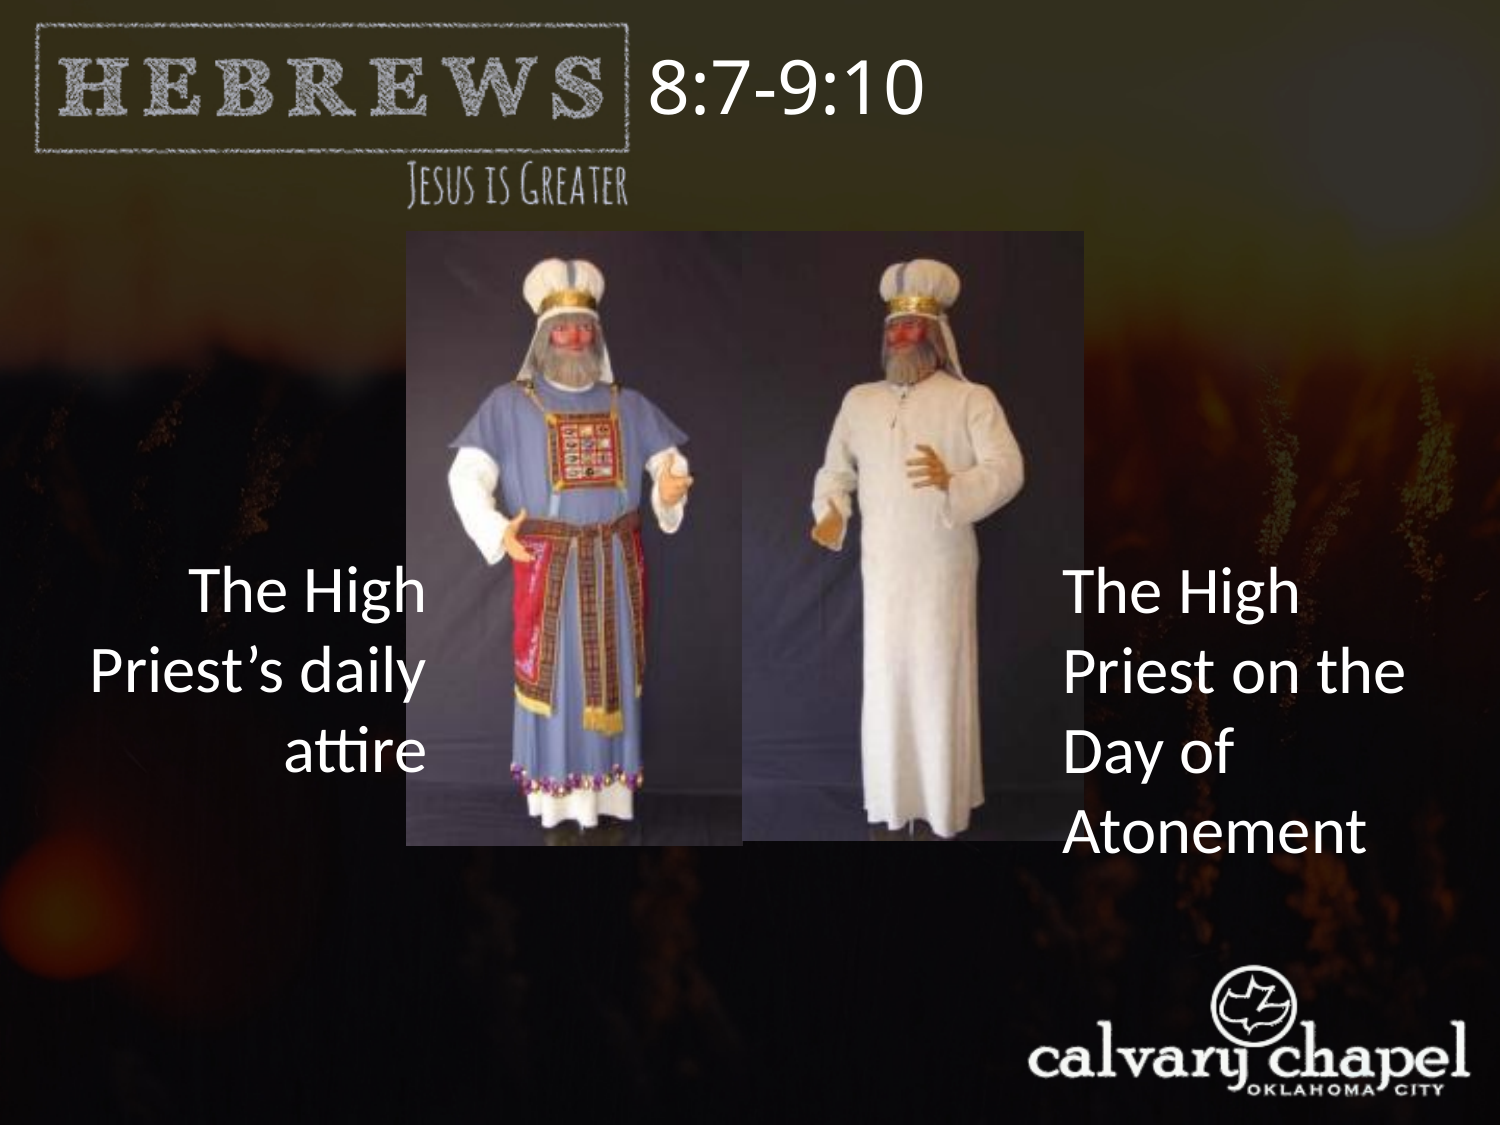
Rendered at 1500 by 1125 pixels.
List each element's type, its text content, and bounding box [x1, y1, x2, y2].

text_box 8:7-9:10 [632, 32, 1130, 138]
text_box The High Priest on the Day of Atonement [1047, 539, 1422, 875]
text_box The High Priest’s daily attire [67, 538, 405, 794]
picture [0, 0, 1500, 1125]
